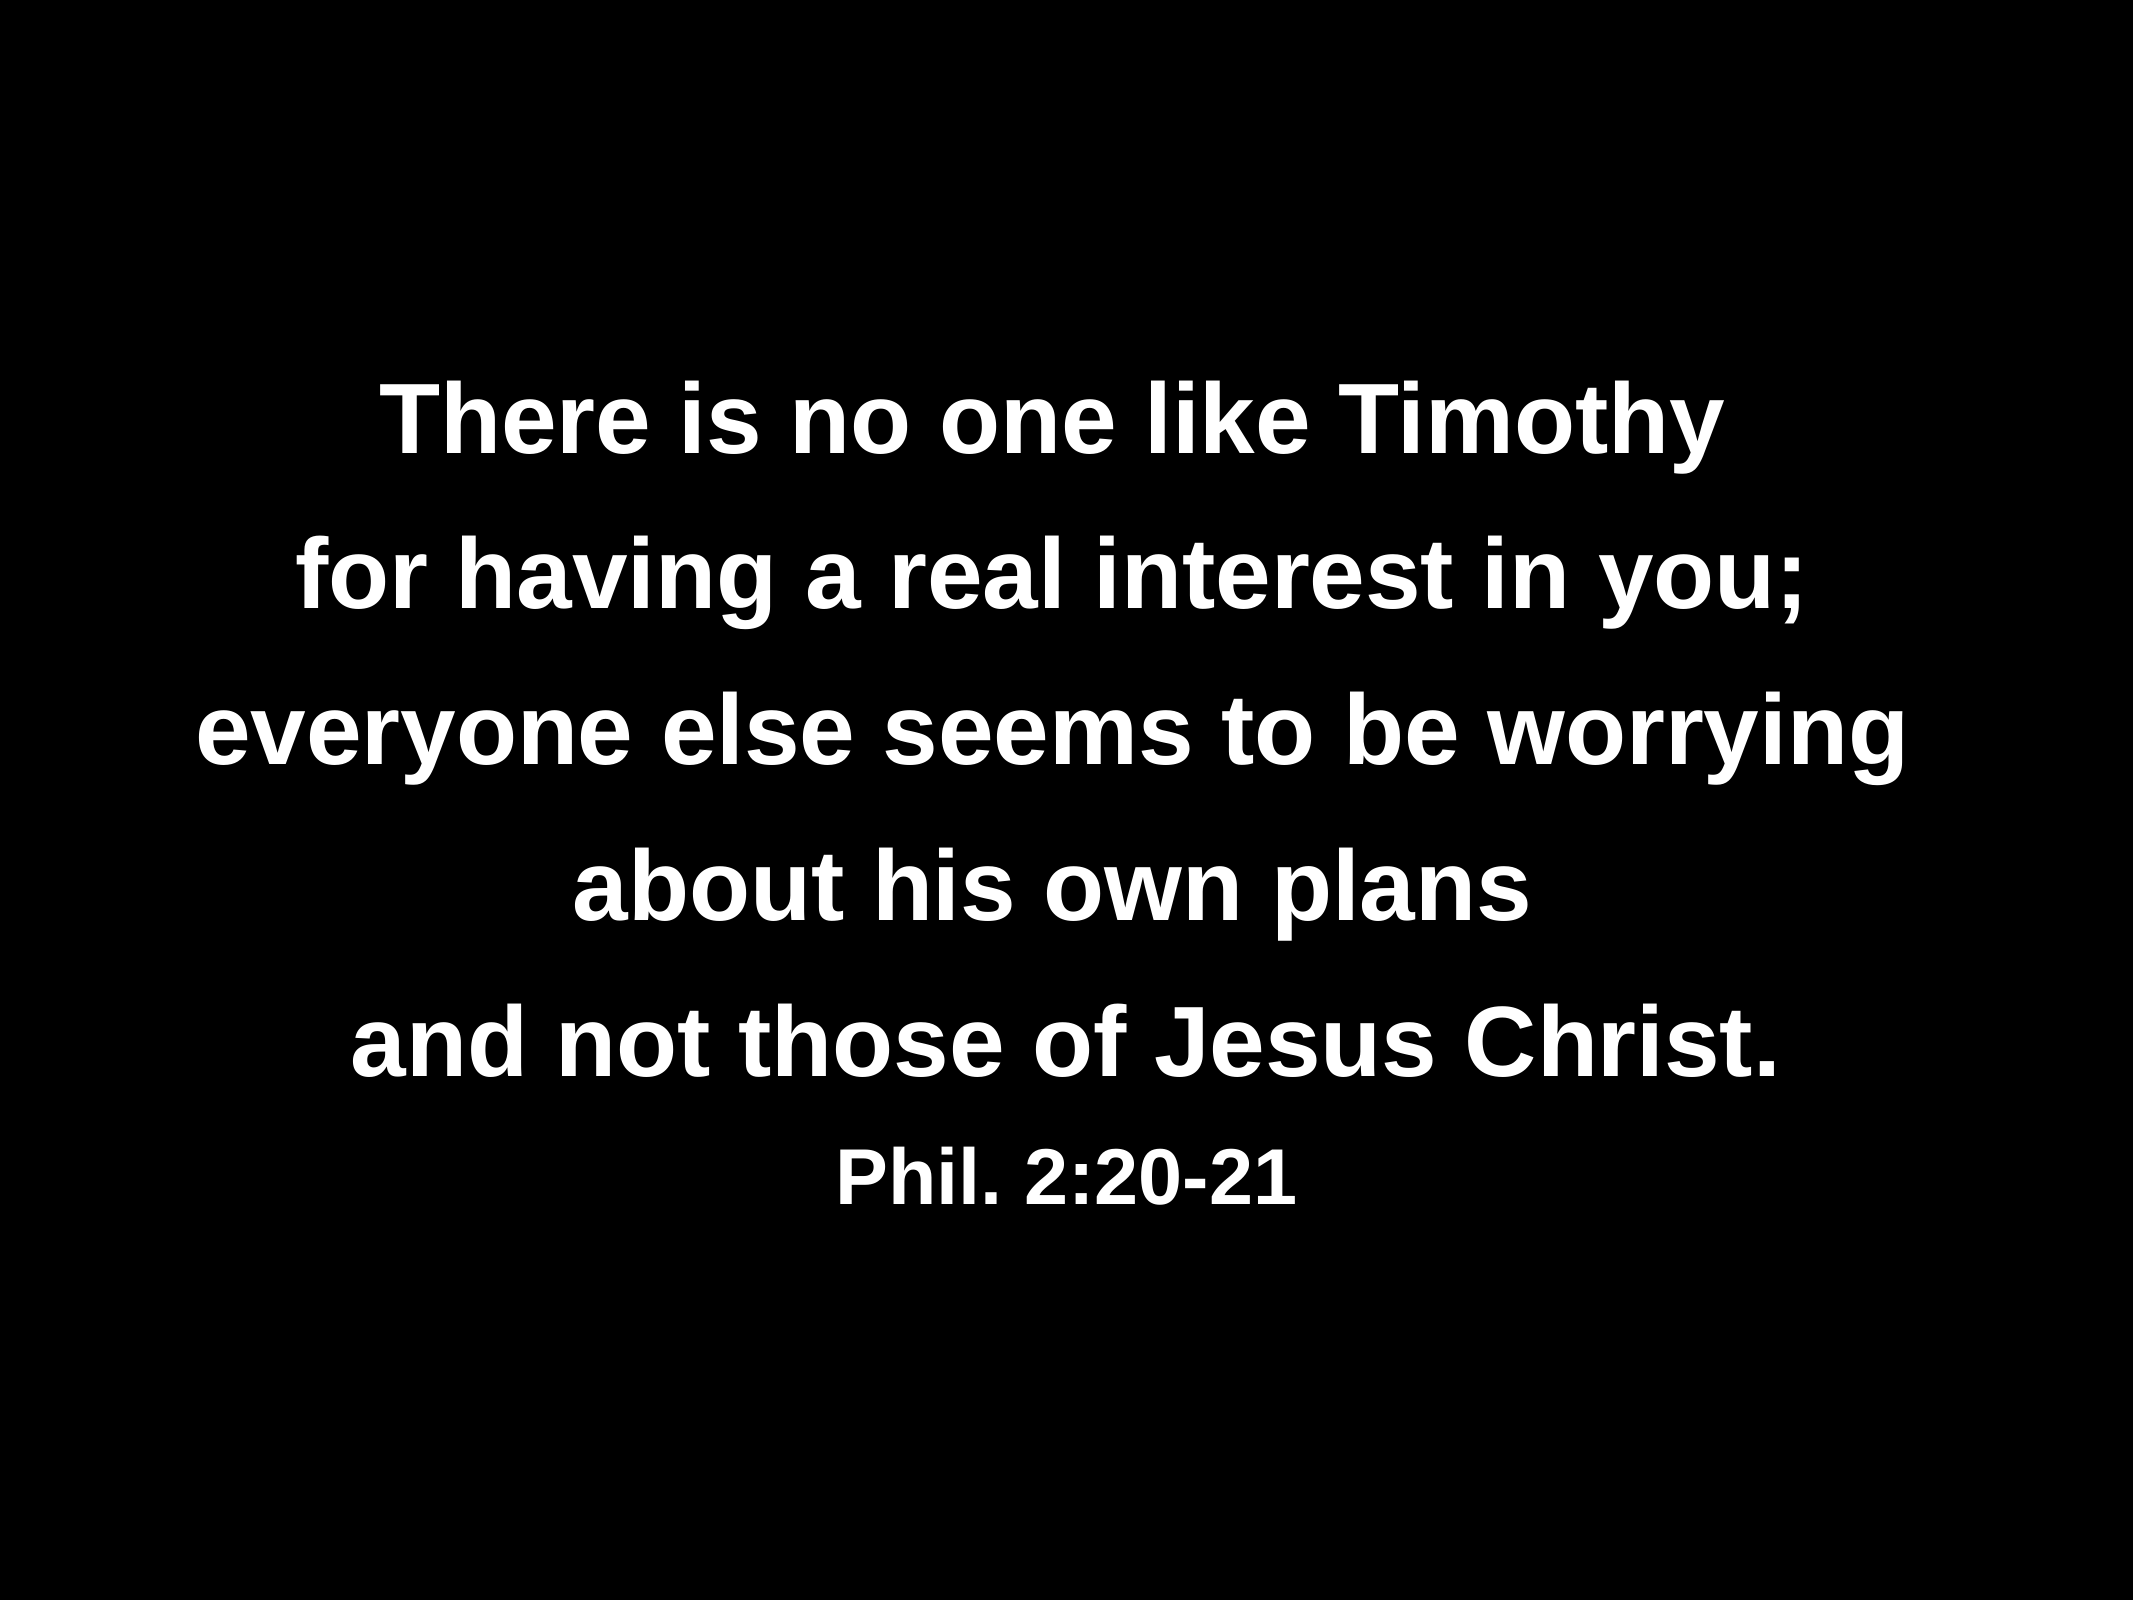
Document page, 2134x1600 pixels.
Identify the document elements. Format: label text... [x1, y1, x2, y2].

text_box There is no one like Timothy for having a real interest in you; everyone else seems to be worrying about his own plans and not those of Jesus Christ. Phil. 2:20-21 [2, 308, 2131, 1229]
